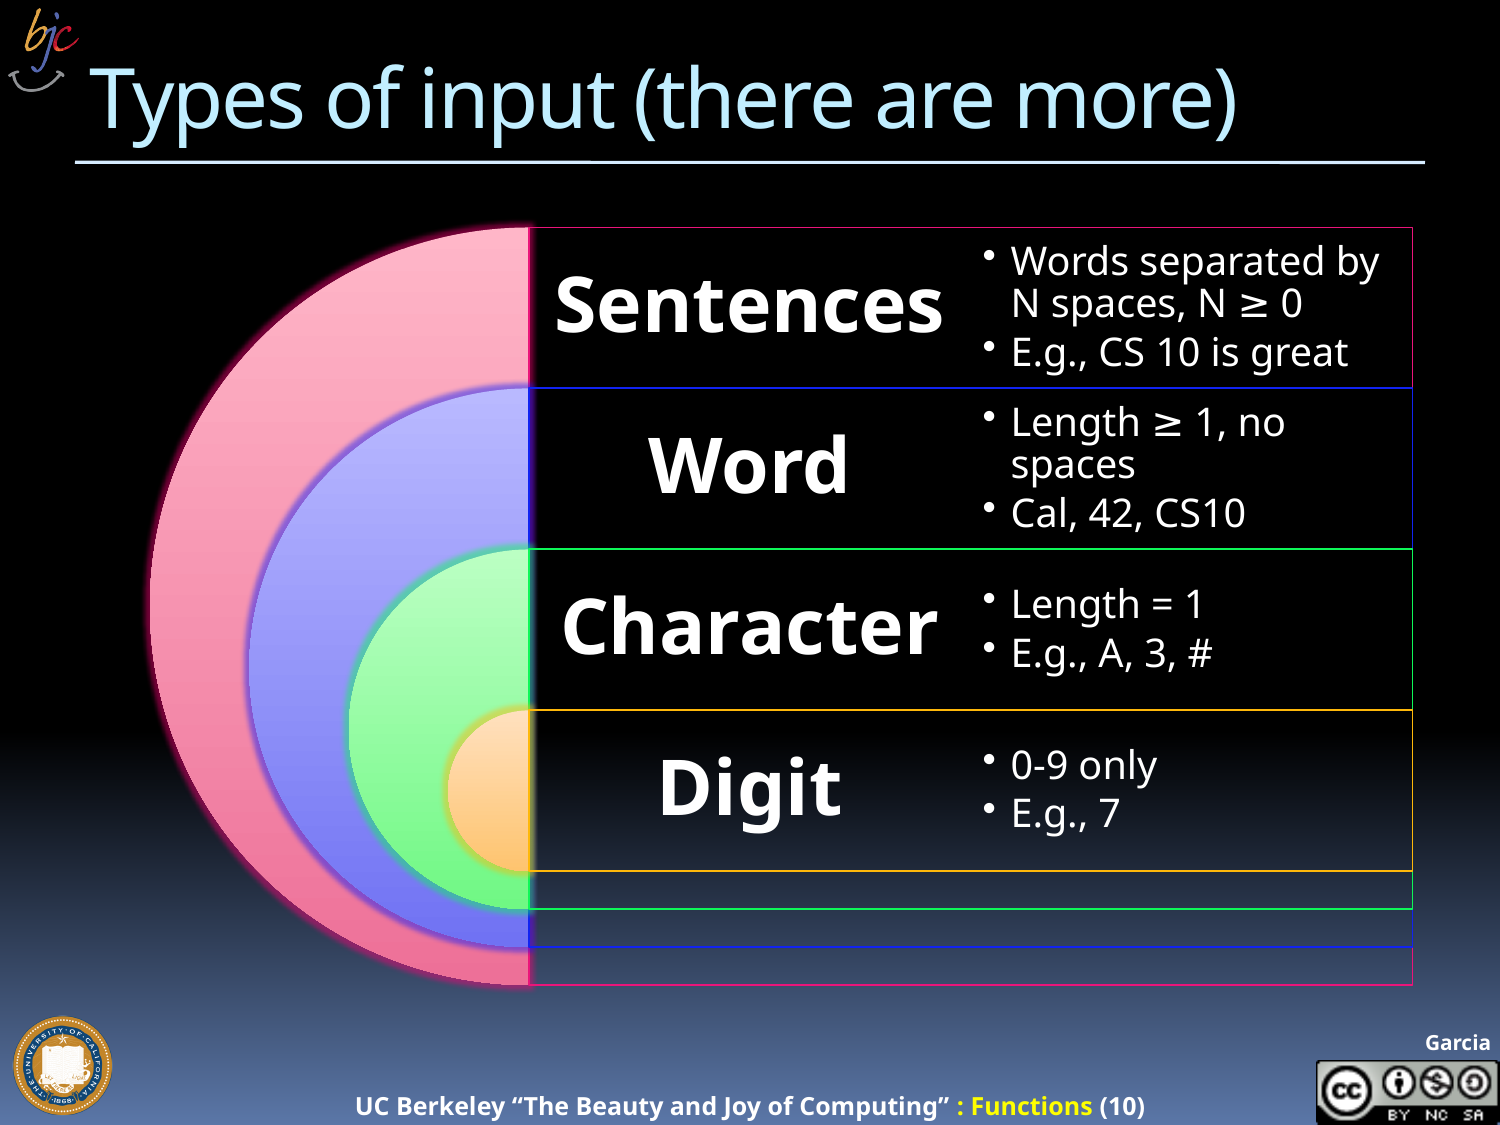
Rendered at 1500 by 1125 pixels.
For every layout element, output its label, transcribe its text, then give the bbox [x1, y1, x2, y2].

title Types of input (there are more) [75, 37, 1425, 163]
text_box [149, 186, 1413, 1026]
picture [12, 1015, 113, 1116]
picture [8, 8, 79, 92]
picture [1316, 1060, 1500, 1125]
